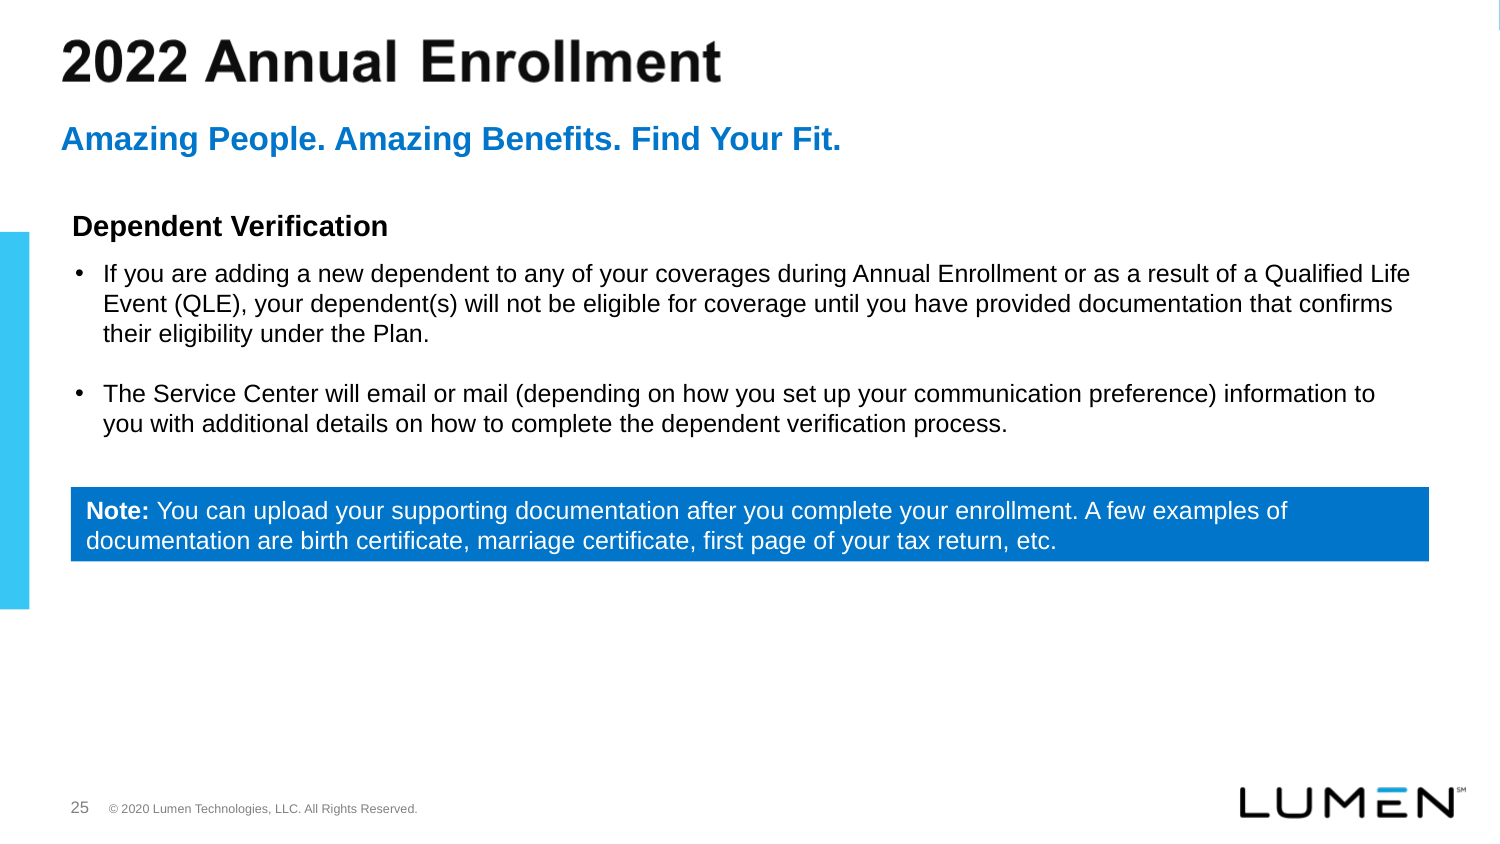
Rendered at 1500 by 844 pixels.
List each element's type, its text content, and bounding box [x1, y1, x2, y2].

text_box If you are adding a new dependent to any of your coverages during Annual Enrollment or as a result of a Qualified Life Event (QLE), your dependent(s) will not be eligible for coverage until you have provided documentation that confirms their eligibility under the Plan. The Service Center will email or mail (depending on how you set up your communication preference) information to you with additional details on how to complete the dependent verification process. [60, 250, 1440, 445]
picture [1220, 767, 1491, 838]
title Amazing People. Amazing Benefits. Find Your Fit. [45, 130, 1340, 174]
text_box Dependent Verification [57, 199, 1262, 250]
text_box Note: You can upload your supporting documentation after you complete your enrollment. A few examples of documentation are birth certificate, marriage certificate, first page of your tax return, etc. [70, 487, 1429, 562]
text_box 25 [19, 750, 141, 825]
picture [25, 6, 1340, 130]
